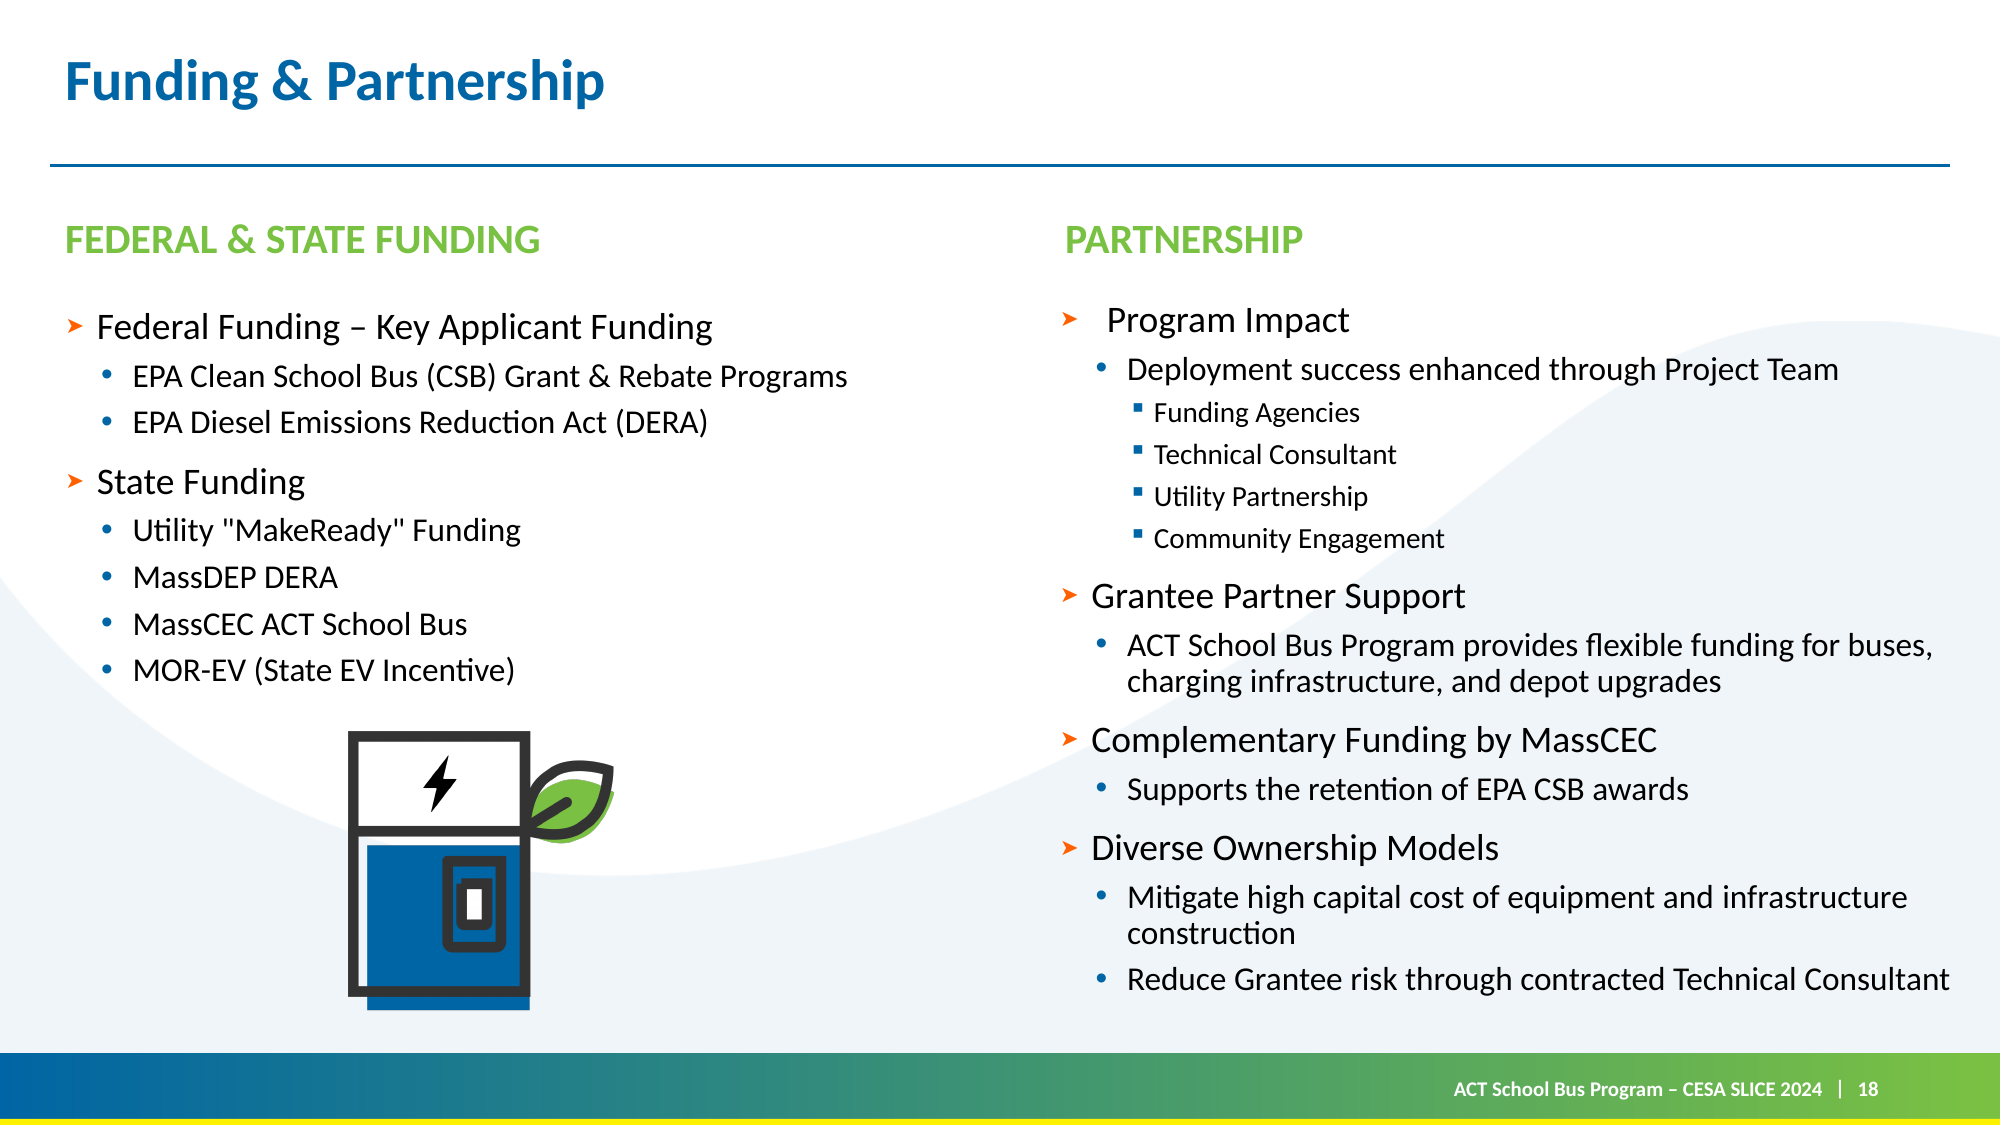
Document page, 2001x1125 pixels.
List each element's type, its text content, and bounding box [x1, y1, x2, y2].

list Federal & State Funding [50, 187, 875, 293]
list Partnership [1050, 187, 1875, 292]
title Funding & Partnership [50, 0, 1950, 164]
list Program Impact Deployment success enhanced through Project Team Funding Agencies Technical Consultant Utility Partnership Community Engagement Grantee Partner Support ACT School Bus Program provides flexible funding for buses, charging infrastructure, and depot upgrades Complementary Funding by MassCEC Supports the retention of EPA CSB awards Diverse Ownership Models Mitigate high capital cost of equipment and infrastructure construction Reduce Grantee risk through contracted Technical Consultant [1044, 292, 1973, 1013]
list Federal Funding – Key Applicant Funding EPA Clean School Bus (CSB) Grant & Rebate Programs EPA Diesel Emissions Reduction Act (DERA) State Funding Utility "MakeReady" Funding MassDEP DERA MassCEC ACT School Bus MOR-EV (State EV Incentive) [50, 299, 875, 1013]
list ACT School Bus Program – CESA SLICE 2024 [59, 1059, 1838, 1120]
slide_number 18 [1842, 1058, 1916, 1119]
picture [258, 655, 666, 1066]
